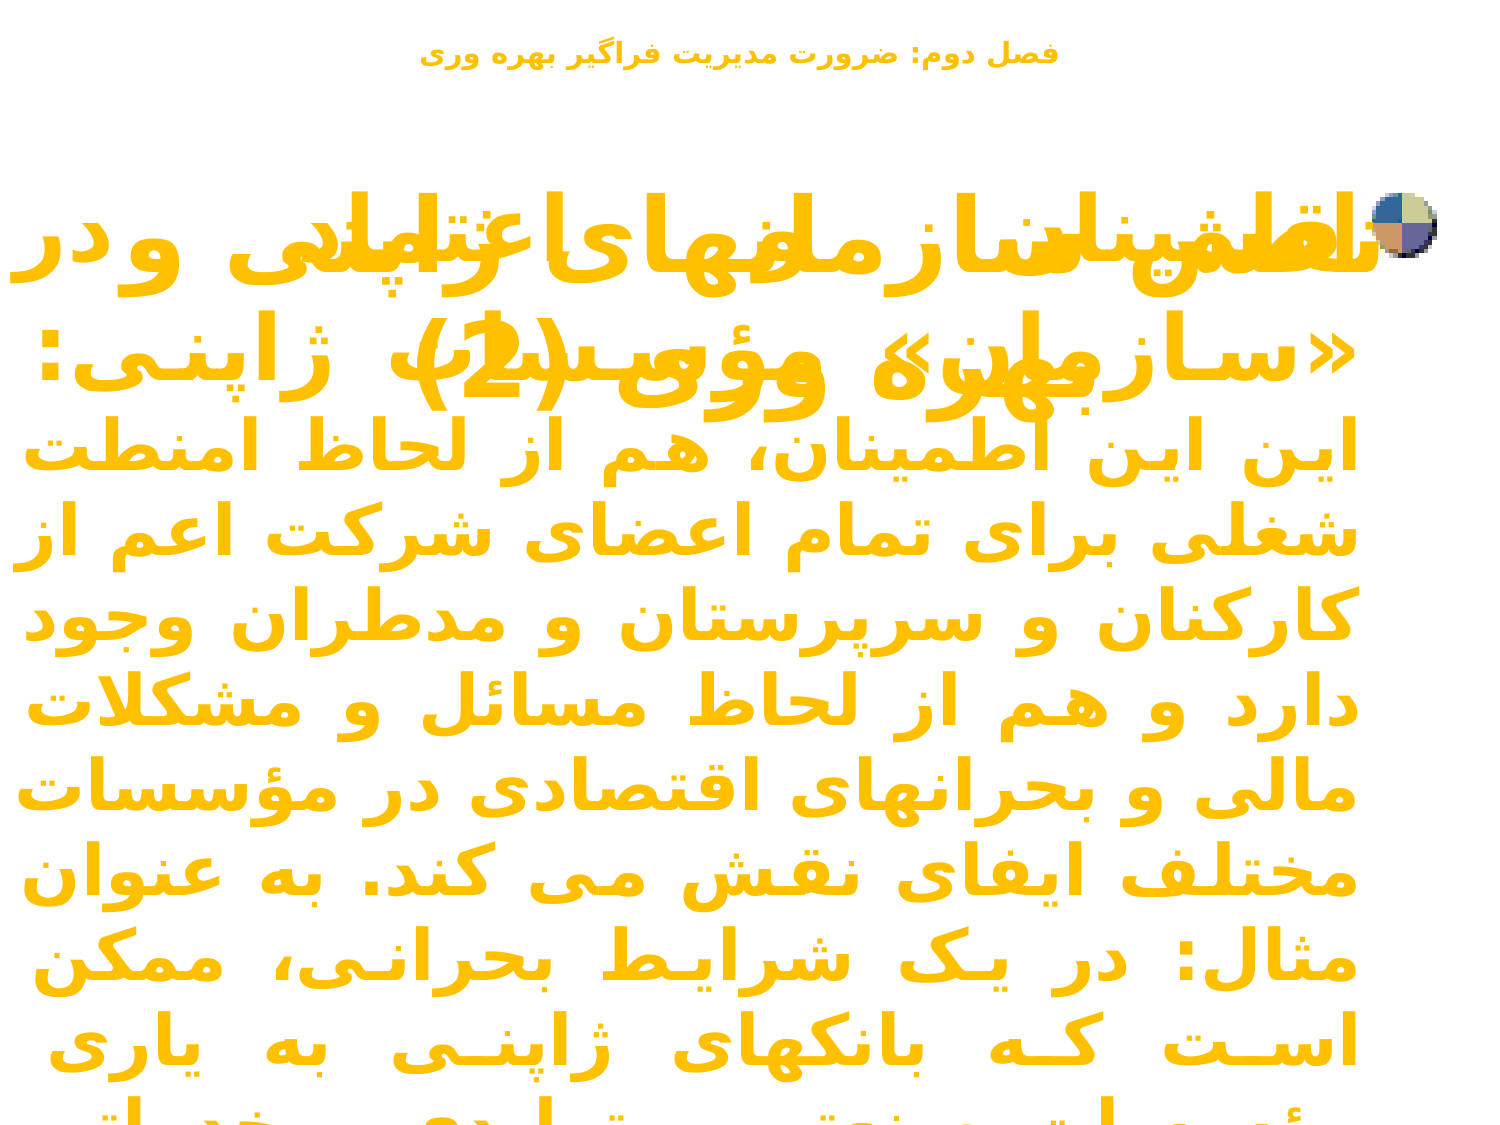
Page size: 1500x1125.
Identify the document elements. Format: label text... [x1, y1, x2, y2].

text_box اطمينان و اعتماد در «سازمان» مؤسسات ژاپنی: این این اطمینان، هم از لحاظ امنطت شغلی برای تمام اعضای شرکت اعم از کارکنان و سرپرستان و مدطران وجود دارد و هم از لحاظ مسائل و مشکلات مالی و بحرانهای اقتصادی در مؤسسات مختلف ایفای نقش می کند. به عنوان مثال: در یک شرایط بحرانی، ممکن است که بانکهای ژاپنی به یاری مؤسسات صنعتی و تولیدی و خدماتی برخیزند. [0, 162, 1452, 1125]
text_box نقش سازمانهای ژاپنی و بهره وری (2) [41, 160, 1471, 426]
text_box فصل دوم: ضرورت مديريت فراگير بهره وری [390, 26, 1100, 102]
